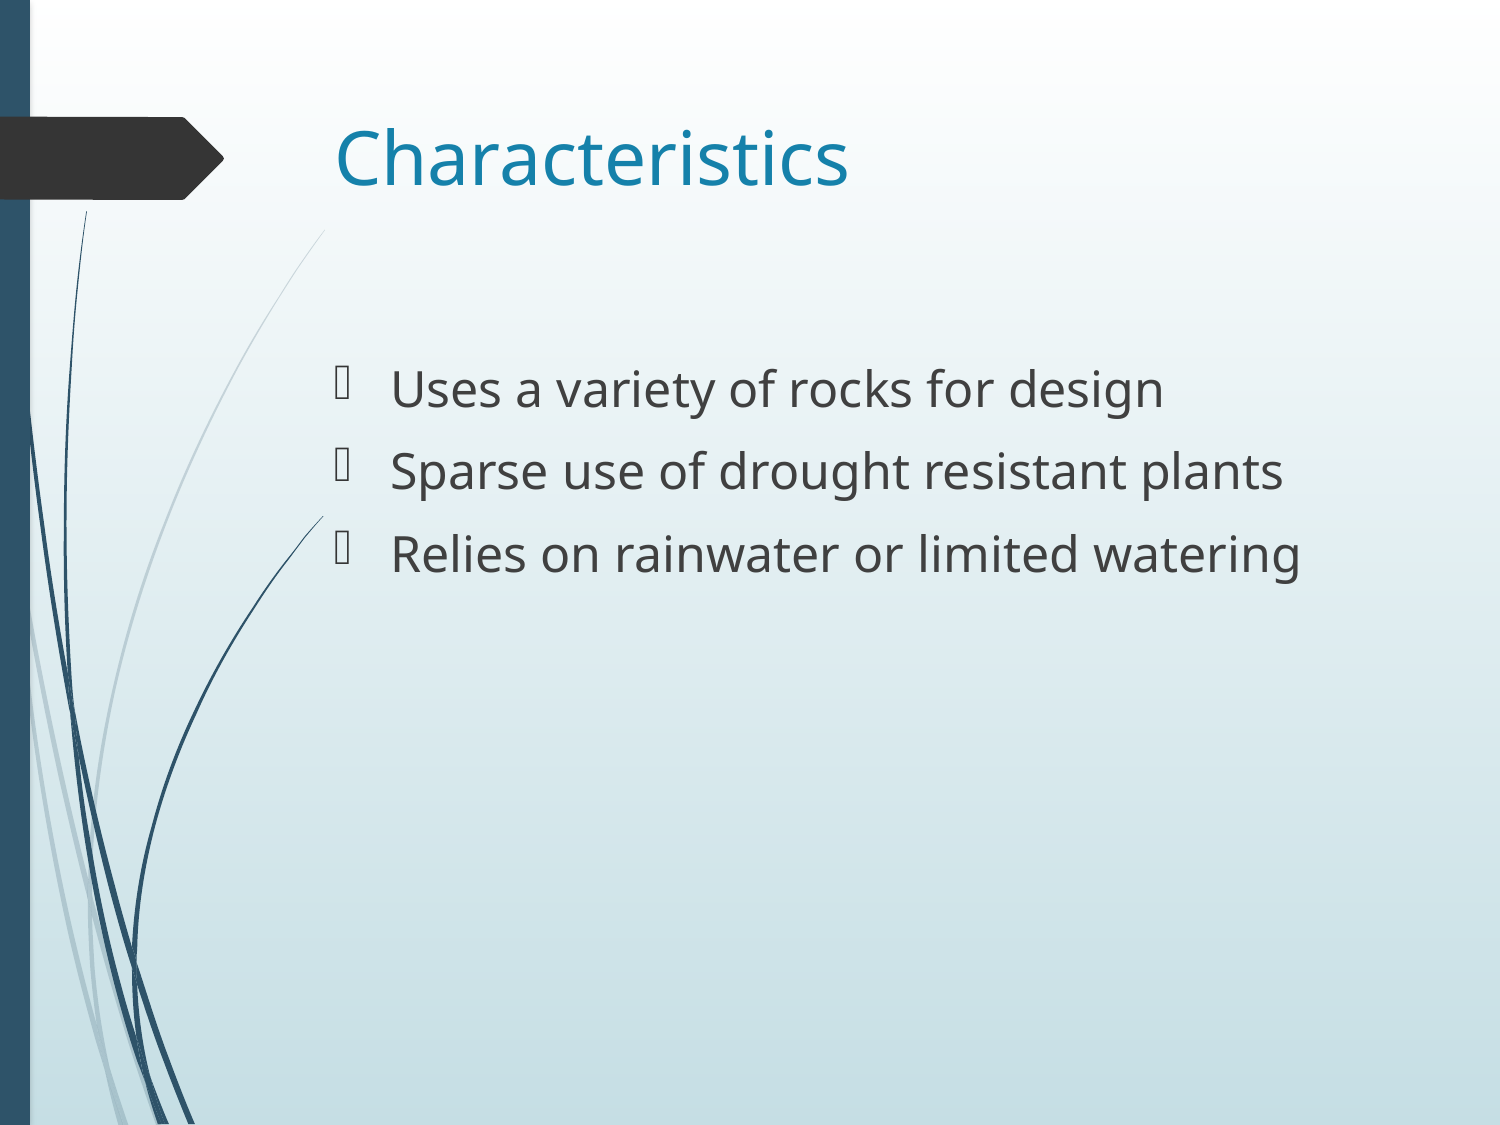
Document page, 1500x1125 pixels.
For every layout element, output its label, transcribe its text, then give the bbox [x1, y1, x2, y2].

list Uses a variety of rocks for design Sparse use of drought resistant plants Relies on rainwater or limited watering [318, 350, 1400, 970]
title Characteristics [319, 102, 1400, 313]
